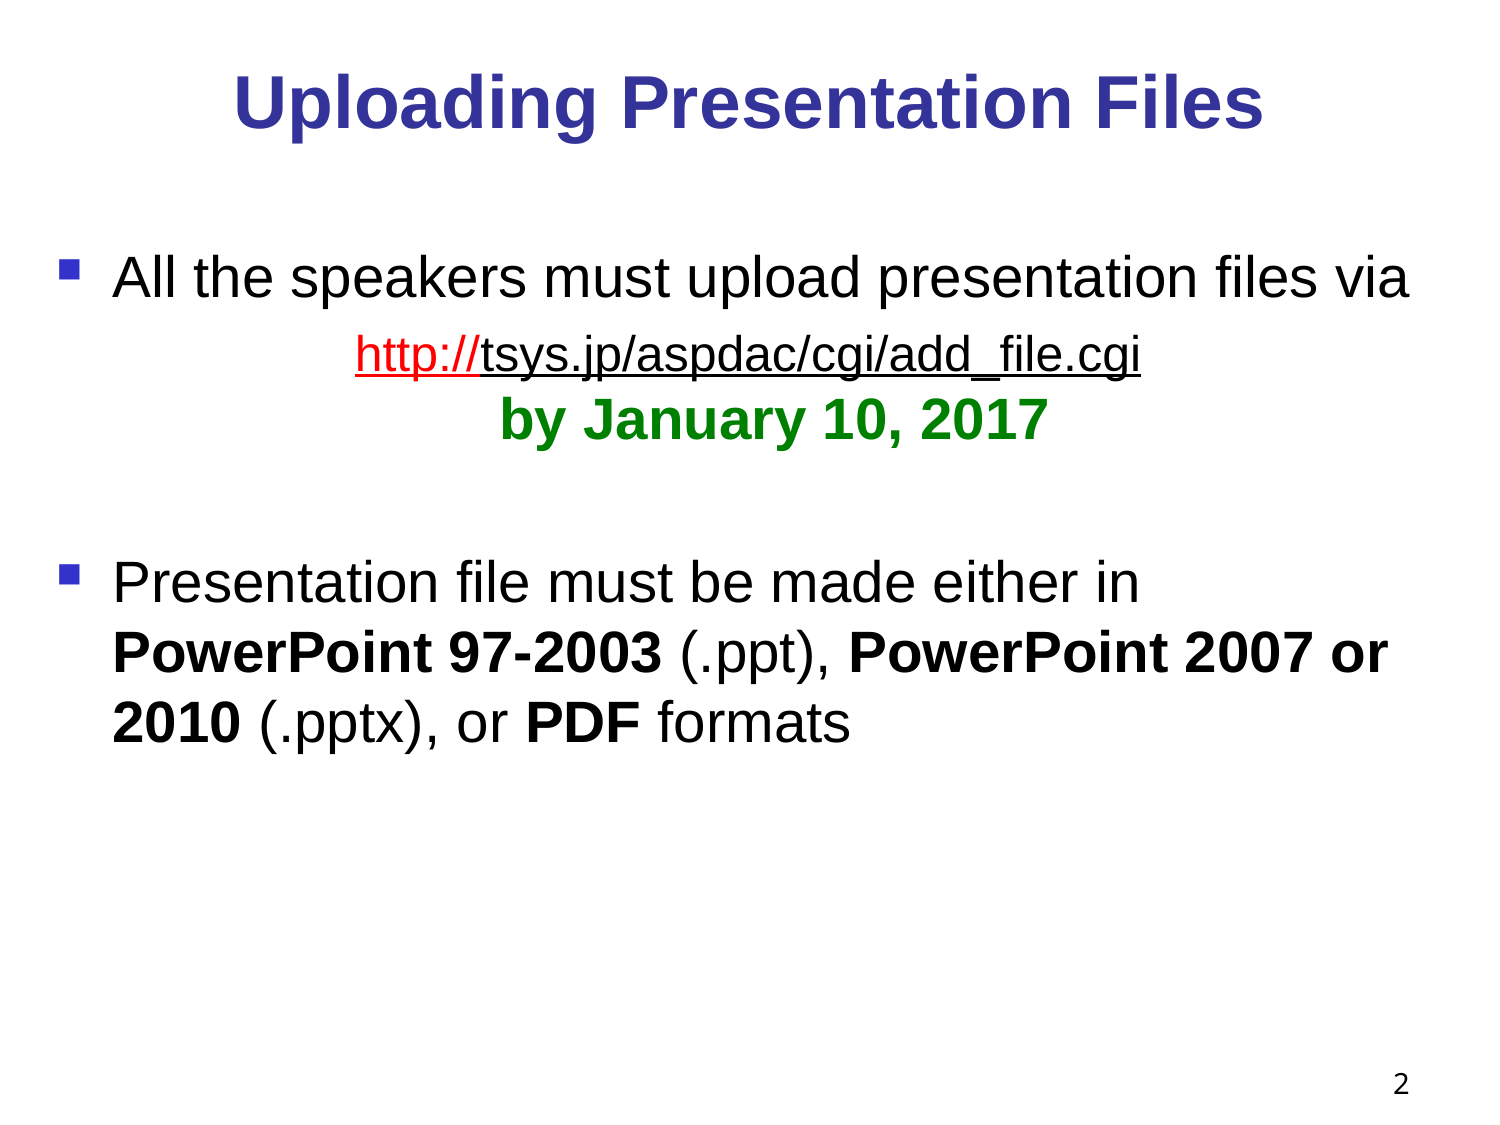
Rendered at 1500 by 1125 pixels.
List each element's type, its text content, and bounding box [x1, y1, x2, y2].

slide_number 2 [1112, 1037, 1426, 1113]
list All the speakers must upload presentation files via http://tsys.jp/aspdac/cgi/add_file.cgi by January 10, 2017 Presentation file must be made either in PowerPoint 97-2003 (.ppt), PowerPoint 2007 or 2010 (.pptx), or PDF formats [41, 231, 1469, 1047]
title Uploading Presentation Files [0, 0, 1500, 197]
